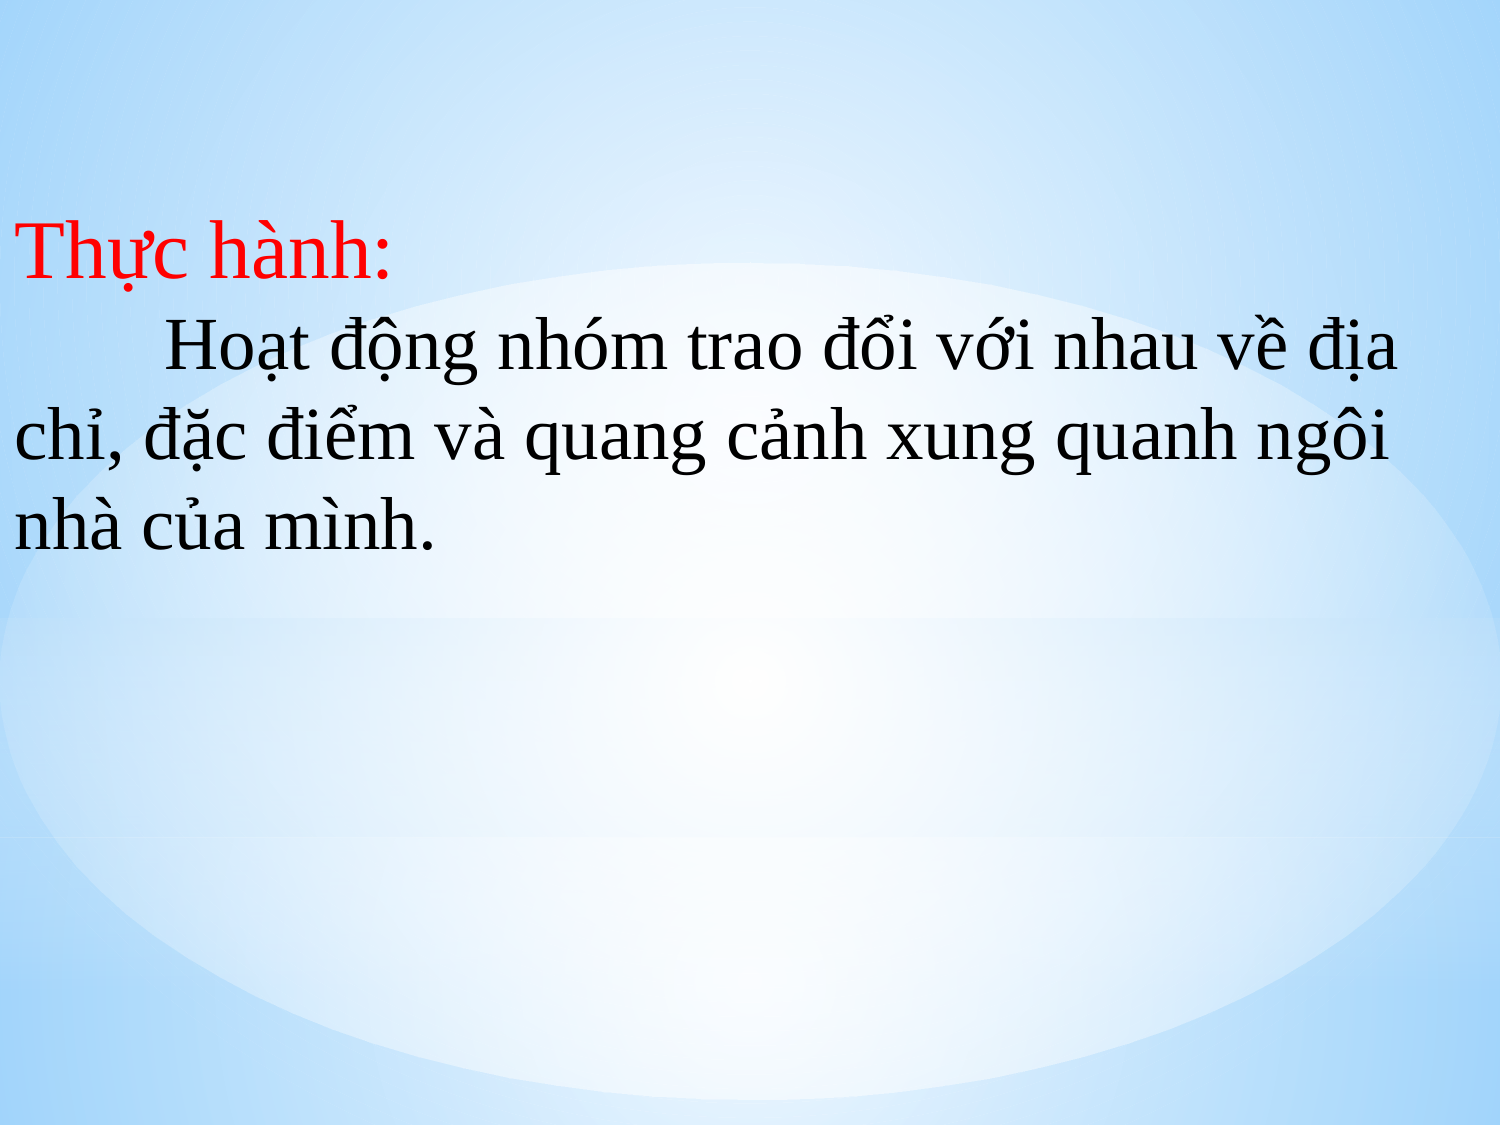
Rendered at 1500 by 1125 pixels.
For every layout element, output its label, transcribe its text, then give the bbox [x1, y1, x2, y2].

text_box Thực hành: Hoạt động nhóm trao đổi với nhau về địa chỉ, đặc điểm và quang cảnh xung quanh ngôi nhà của mình. [0, 187, 1500, 573]
